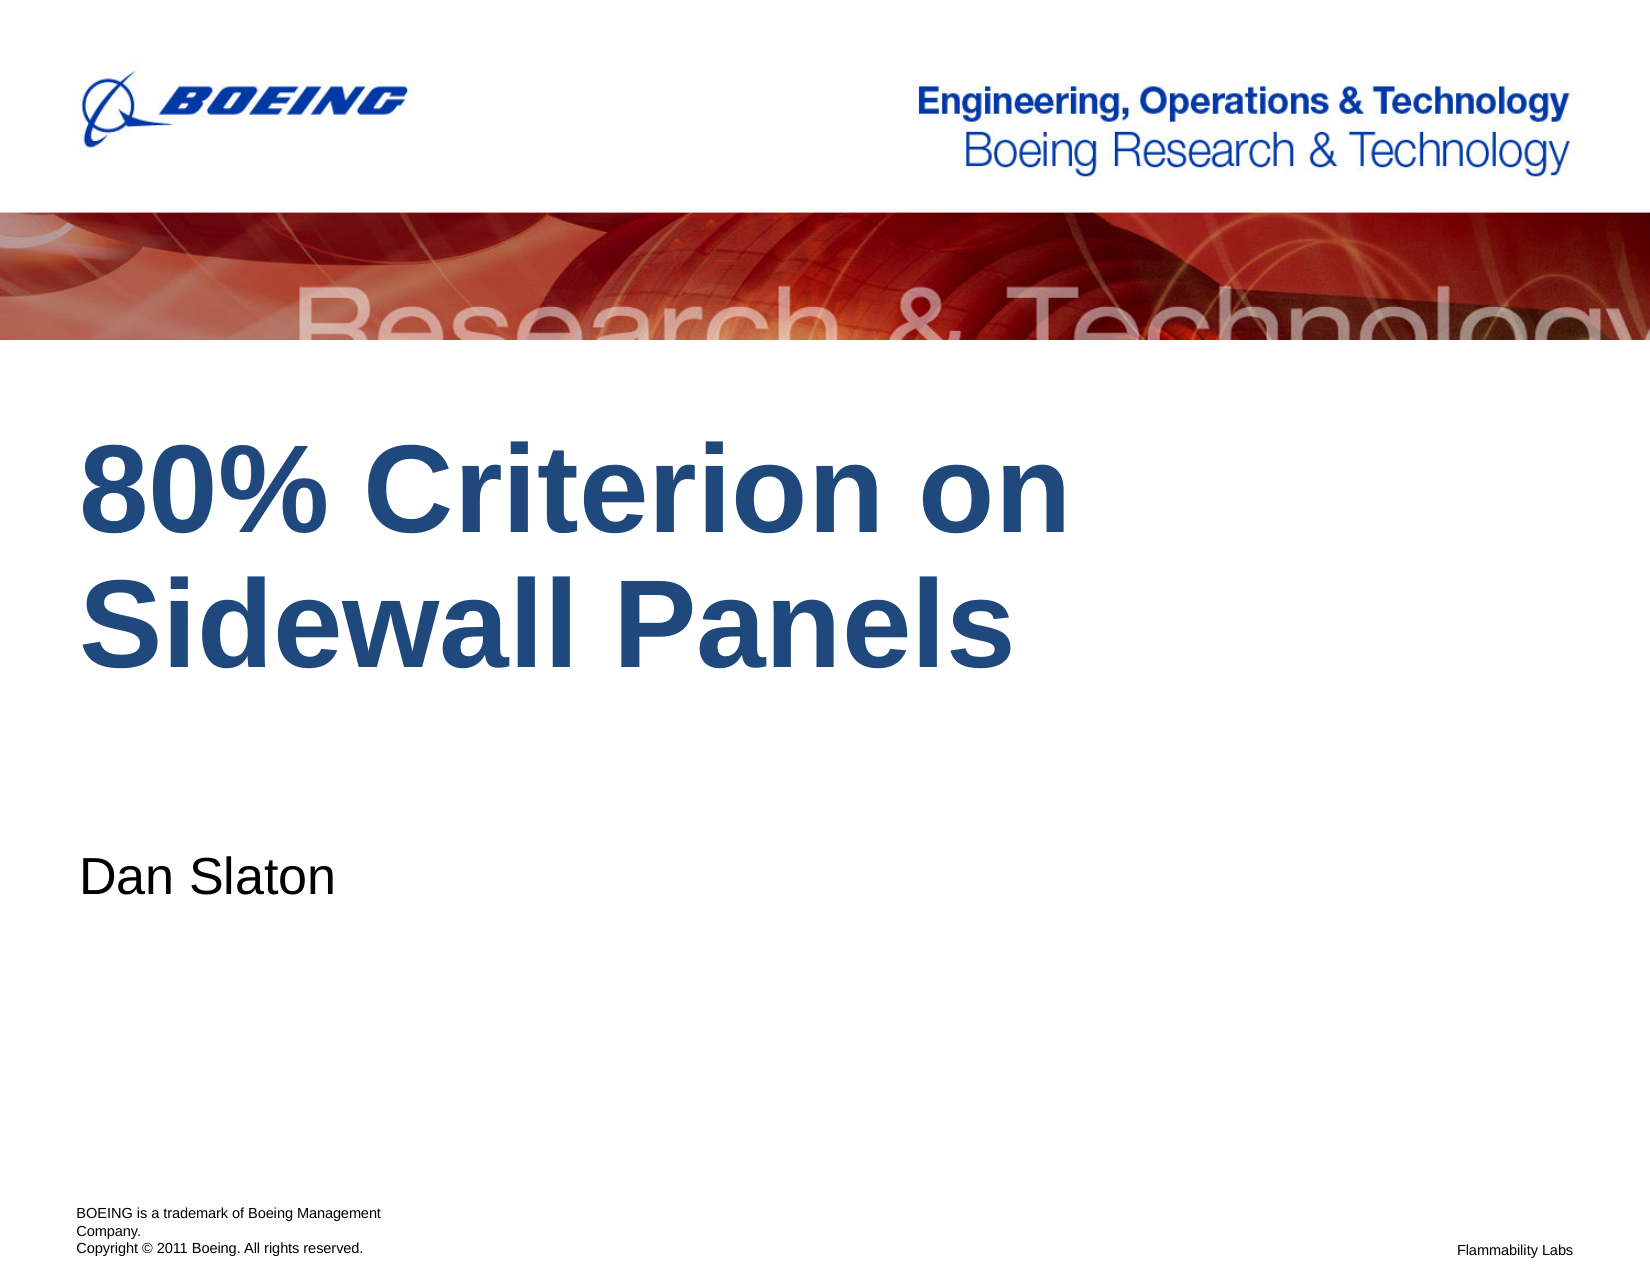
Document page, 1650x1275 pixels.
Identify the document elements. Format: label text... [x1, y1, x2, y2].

picture [0, 0, 1650, 340]
subtitle Dan Slaton [78, 849, 1568, 907]
title 80% Criterion on Sidewall Panels [78, 424, 1568, 698]
slide_number Flammability Labs [1253, 1214, 1576, 1261]
